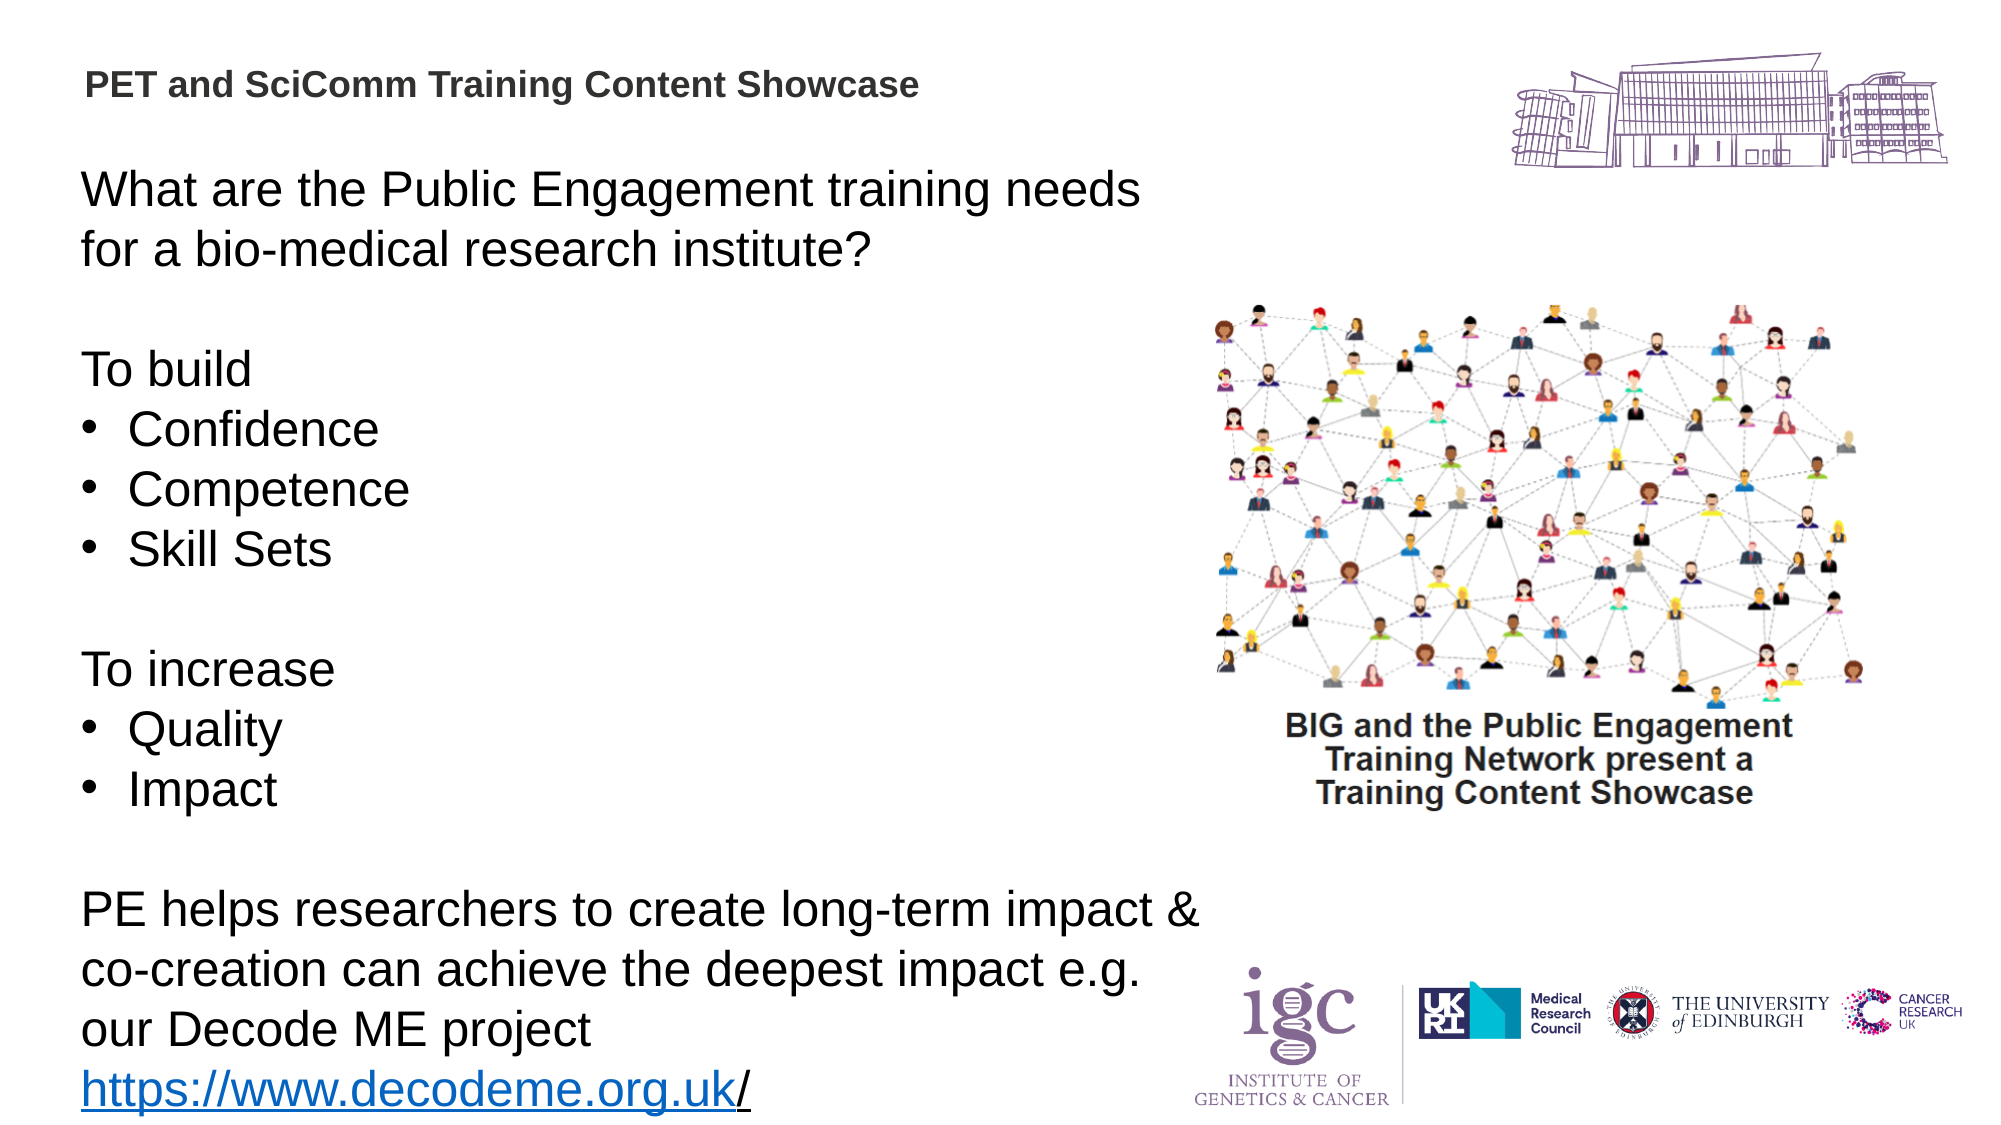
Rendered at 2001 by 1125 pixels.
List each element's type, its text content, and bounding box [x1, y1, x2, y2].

text_box PET and SciComm Training Content Showcase [69, 52, 947, 113]
text_box What are the Public Engagement training needs for a bio-medical research institute? To build Confidence Competence Skill Sets To increase Quality Impact PE helps researchers to create long-term impact & co-creation can achieve the deepest impact e.g. our Decode ME project https://www.decodeme.org.uk/ [65, 149, 1220, 1124]
picture [1185, 965, 1979, 1125]
picture [1174, 276, 1891, 822]
picture [1480, 31, 1979, 183]
